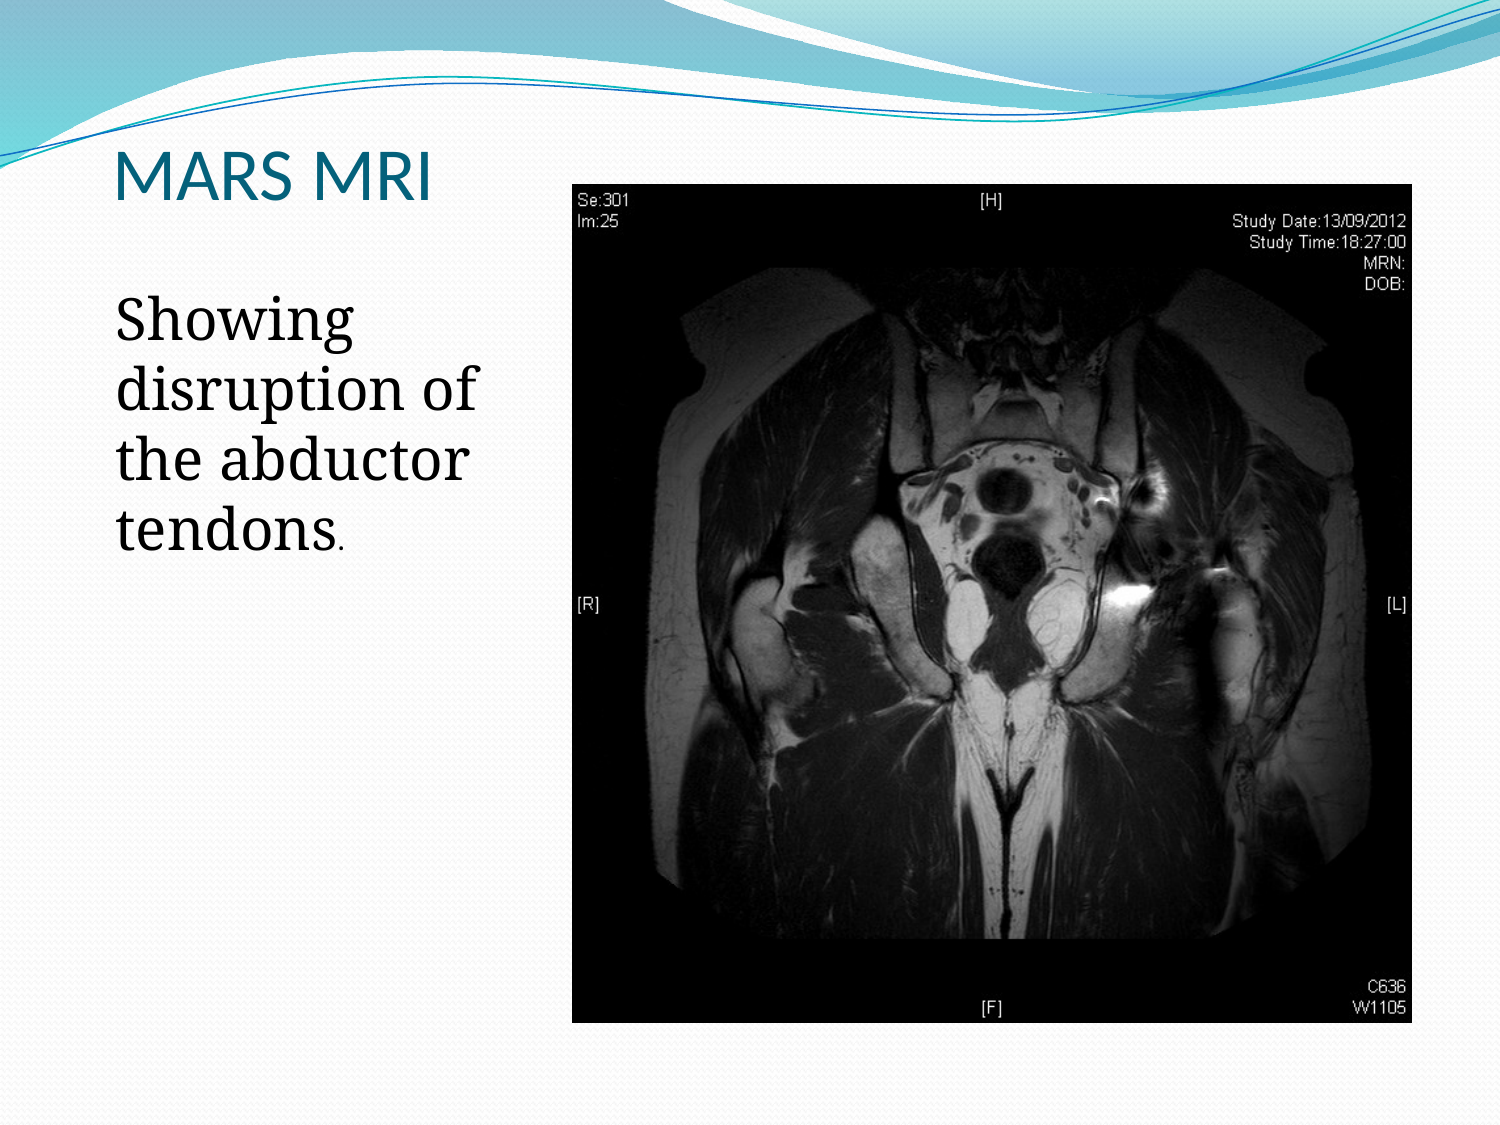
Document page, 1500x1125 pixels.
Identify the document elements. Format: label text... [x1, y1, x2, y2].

list Showing disruption of the abductor tendons. [112, 275, 563, 1025]
title MARS MRI [112, 84, 563, 275]
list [572, 184, 1412, 1024]
